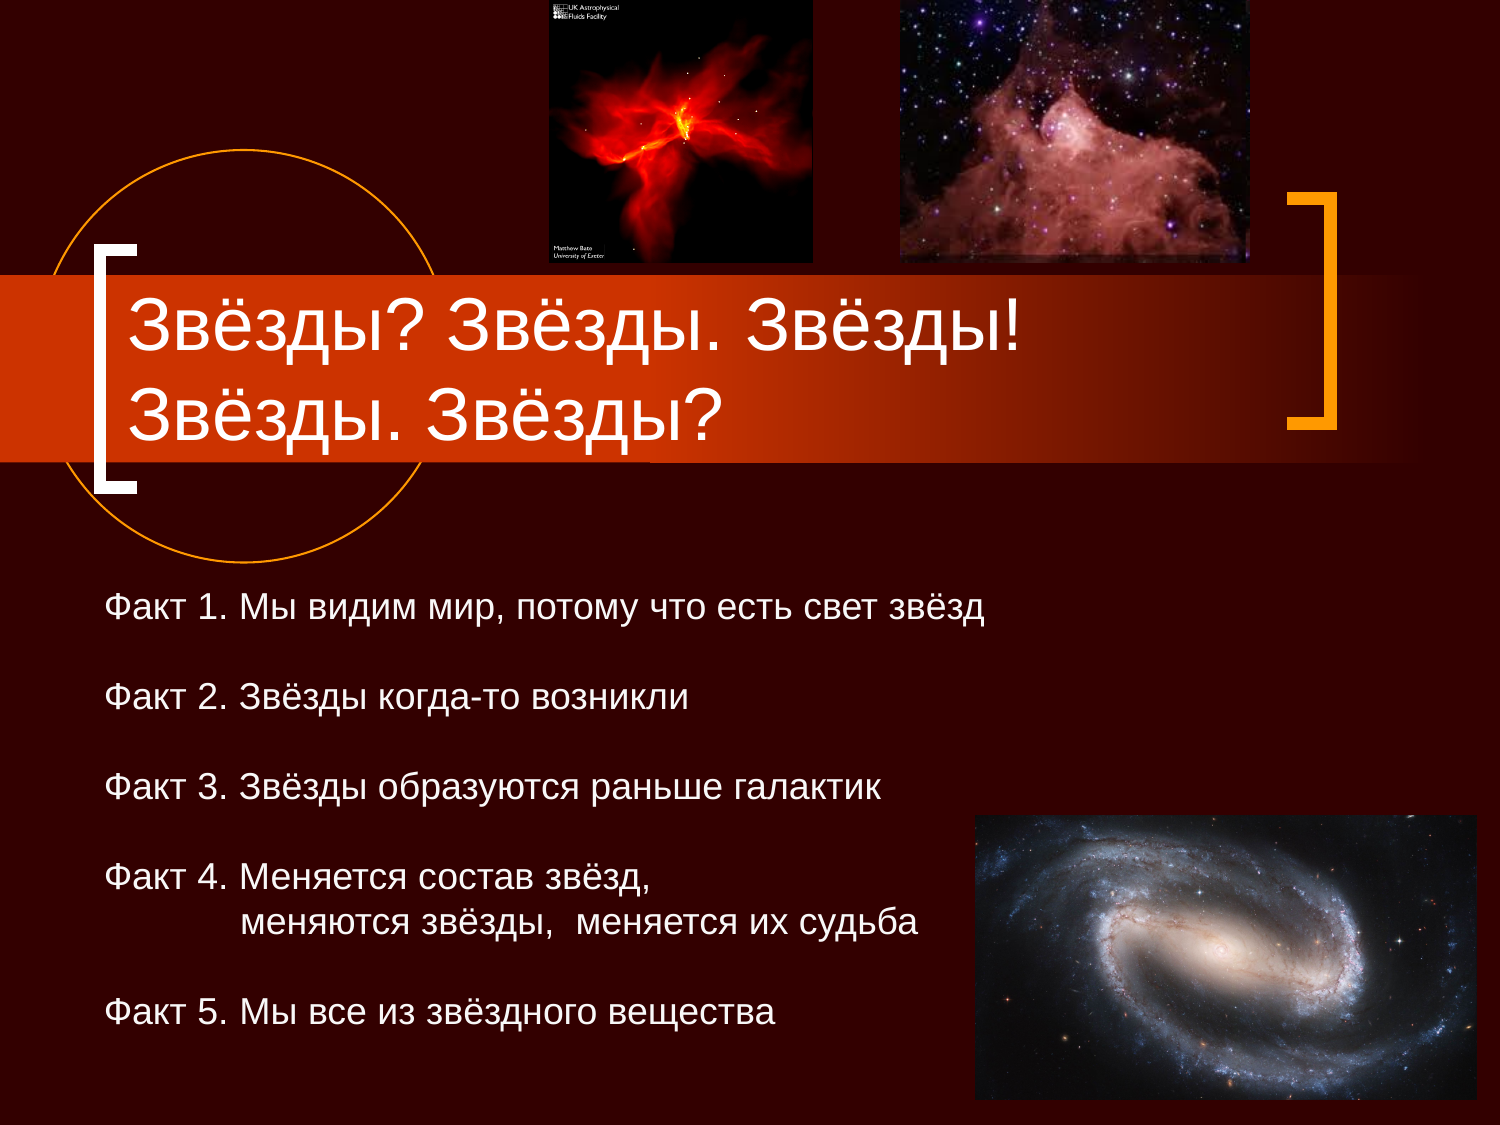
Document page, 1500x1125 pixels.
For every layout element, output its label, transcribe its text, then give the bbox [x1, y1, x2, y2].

picture [974, 815, 1477, 1100]
text_box Звёзды? Звёзды. Звёзды! Звёзды. Звёзды? [112, 249, 1287, 482]
text_box Факт 1. Мы видим мир, потому что есть свет звёзд Факт 2. Звёзды когда-то возникли Факт 3. Звёзды образуются раньше галактик Факт 4. Меняется состав звёзд, меняются звёзды, меняется их судьба Факт 5. Мы все из звёздного вещества [89, 574, 1001, 1085]
picture [899, 0, 1251, 263]
picture [549, 0, 813, 263]
